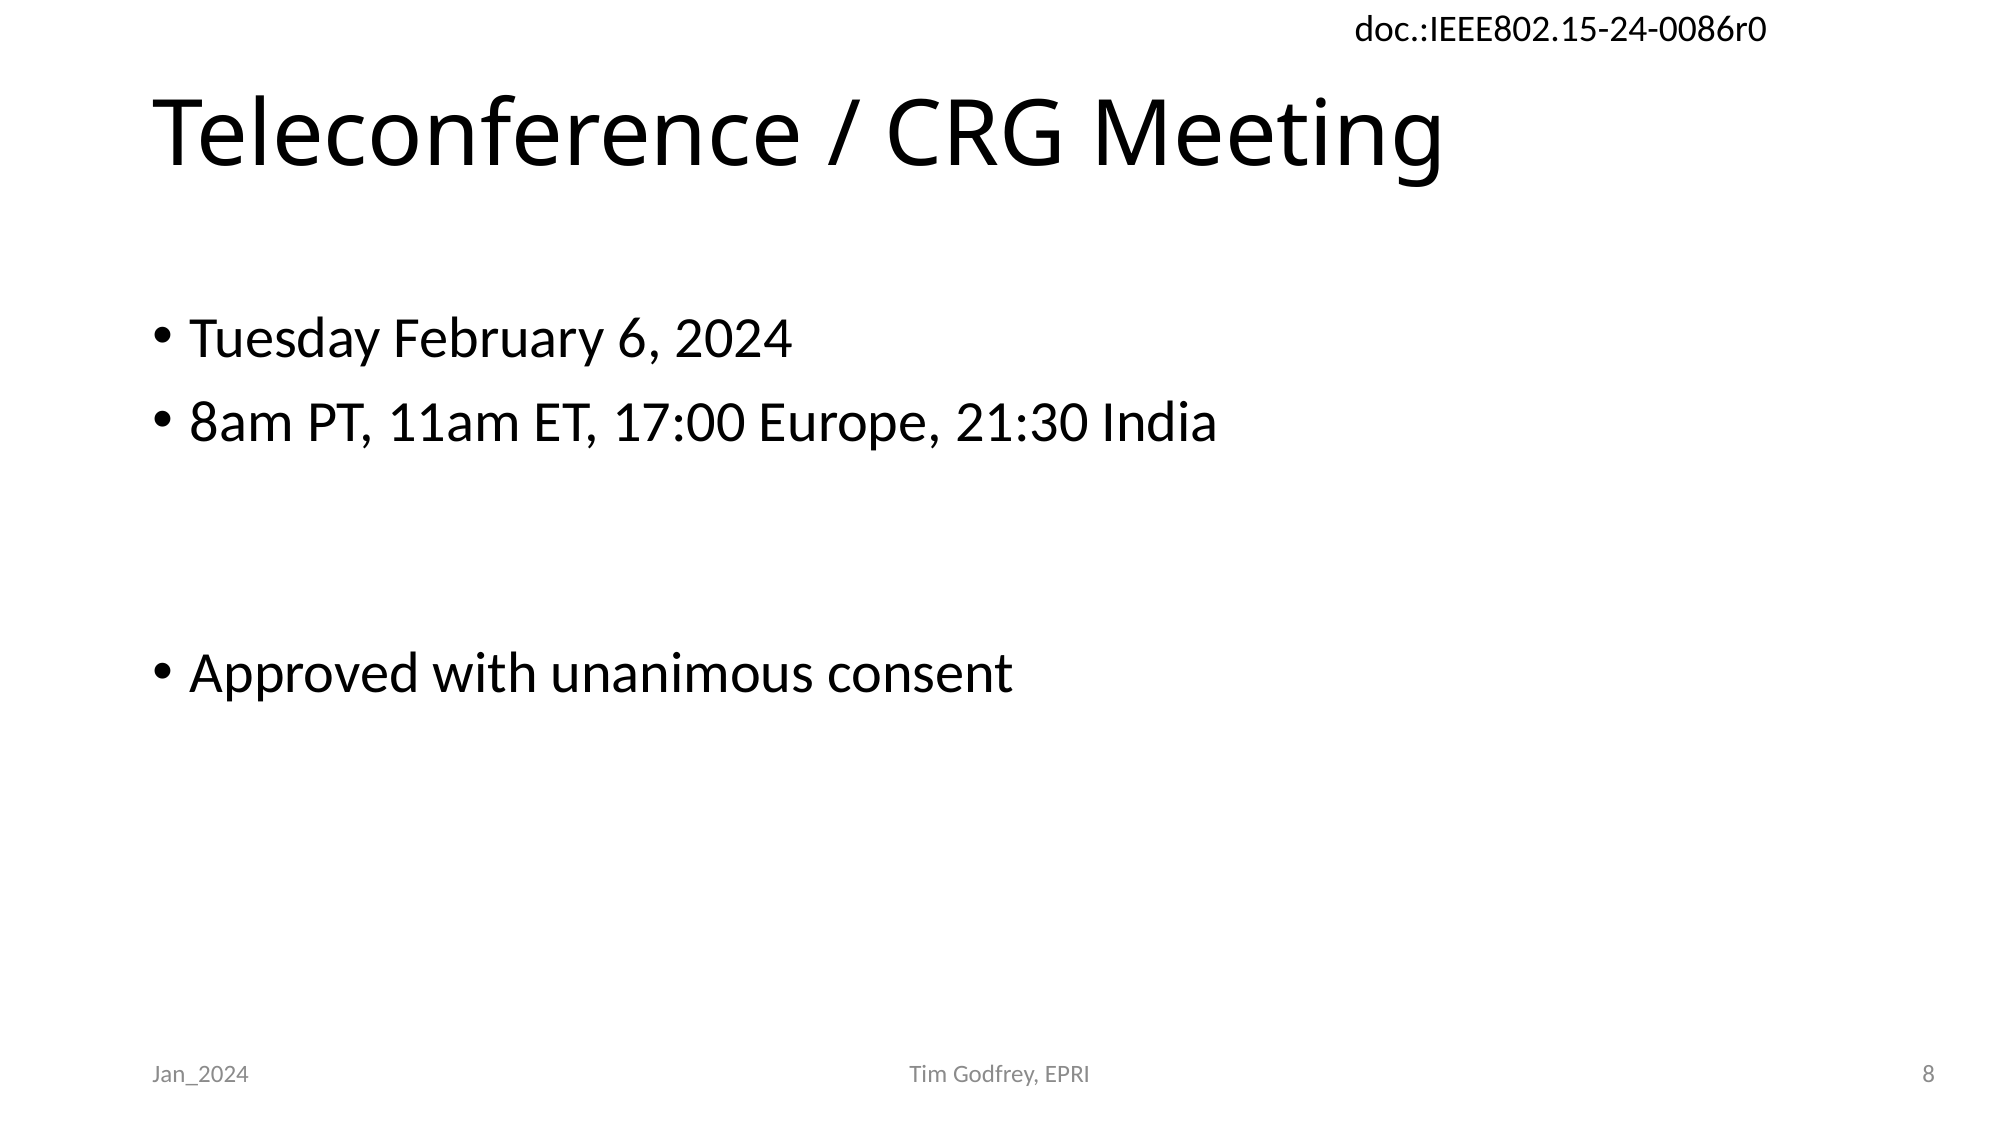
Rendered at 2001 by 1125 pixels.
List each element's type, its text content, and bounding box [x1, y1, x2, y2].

slide_number Jan_2024 [137, 1042, 588, 1103]
footer Tim Godfrey, EPRI [662, 1042, 1338, 1103]
title Teleconference / CRG Meeting [137, 59, 1863, 213]
slide_number 8 [1462, 1042, 1950, 1103]
list Tuesday February 6, 2024 8am PT, 11am ET, 17:00 Europe, 21:30 India Approved with unanimous consent [137, 299, 1863, 1014]
